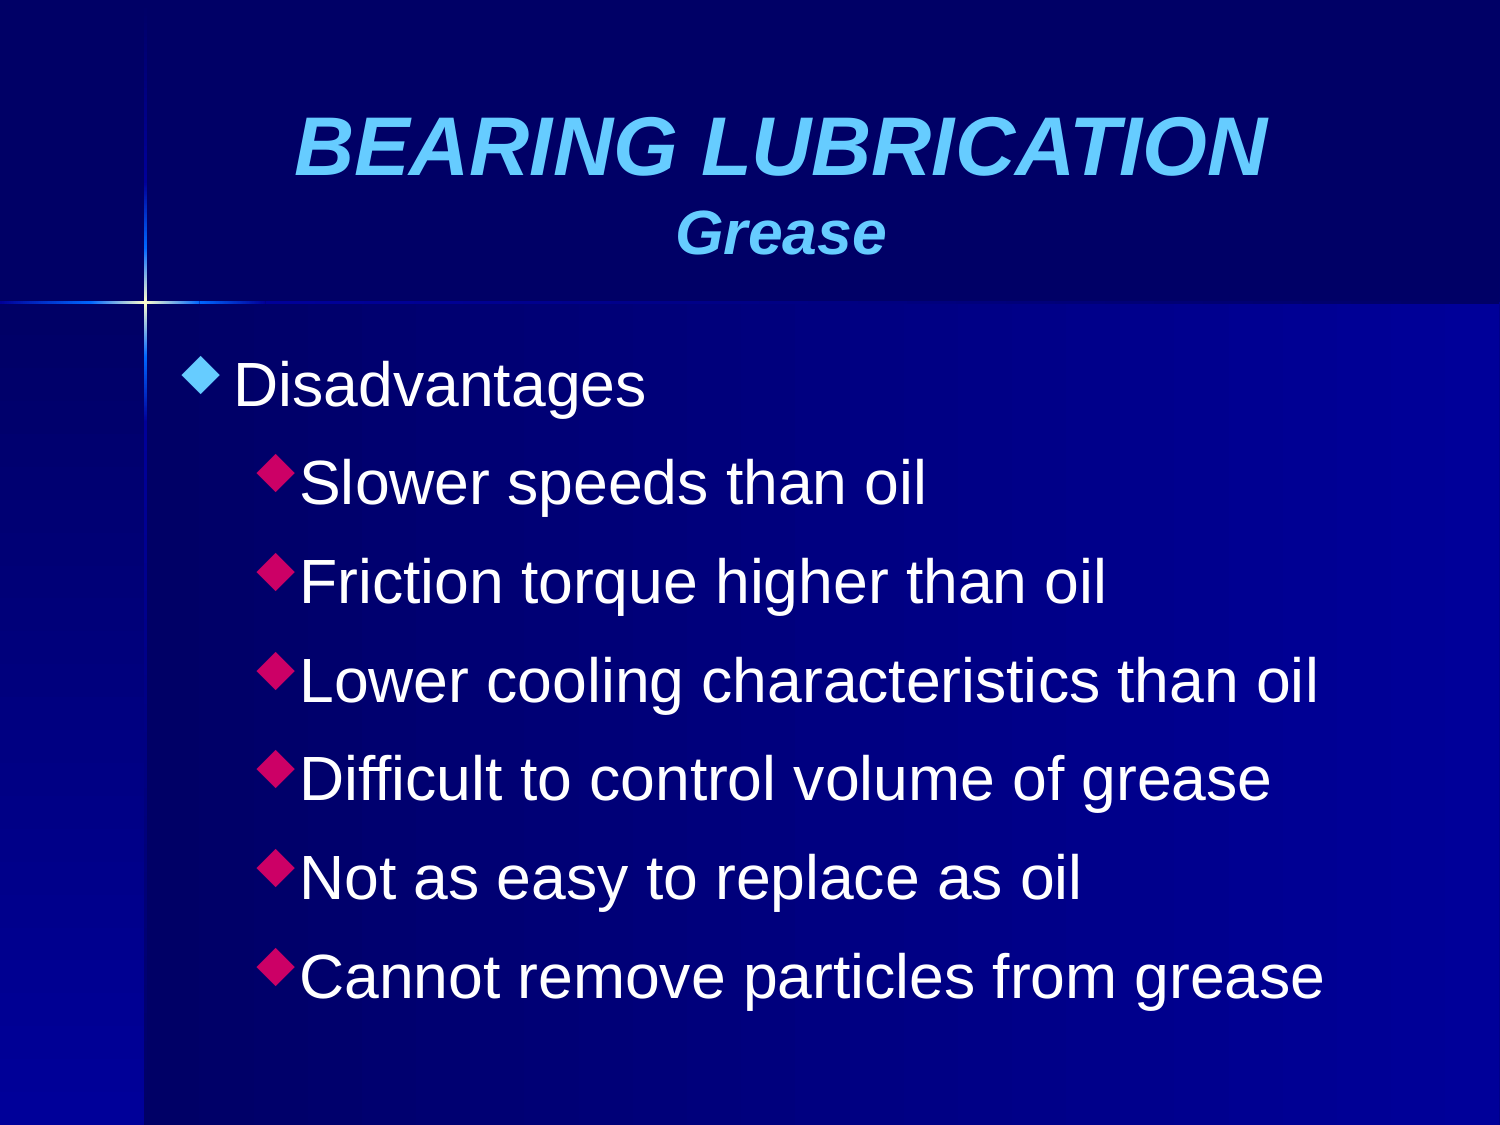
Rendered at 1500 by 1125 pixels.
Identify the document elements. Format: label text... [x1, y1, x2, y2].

title BEARING LUBRICATION Grease [200, 75, 1363, 285]
list Disadvantages Slower speeds than oil Friction torque higher than oil Lower cooling characteristics than oil Difficult to control volume of grease Not as easy to replace as oil Cannot remove particles from grease [162, 324, 1438, 1000]
